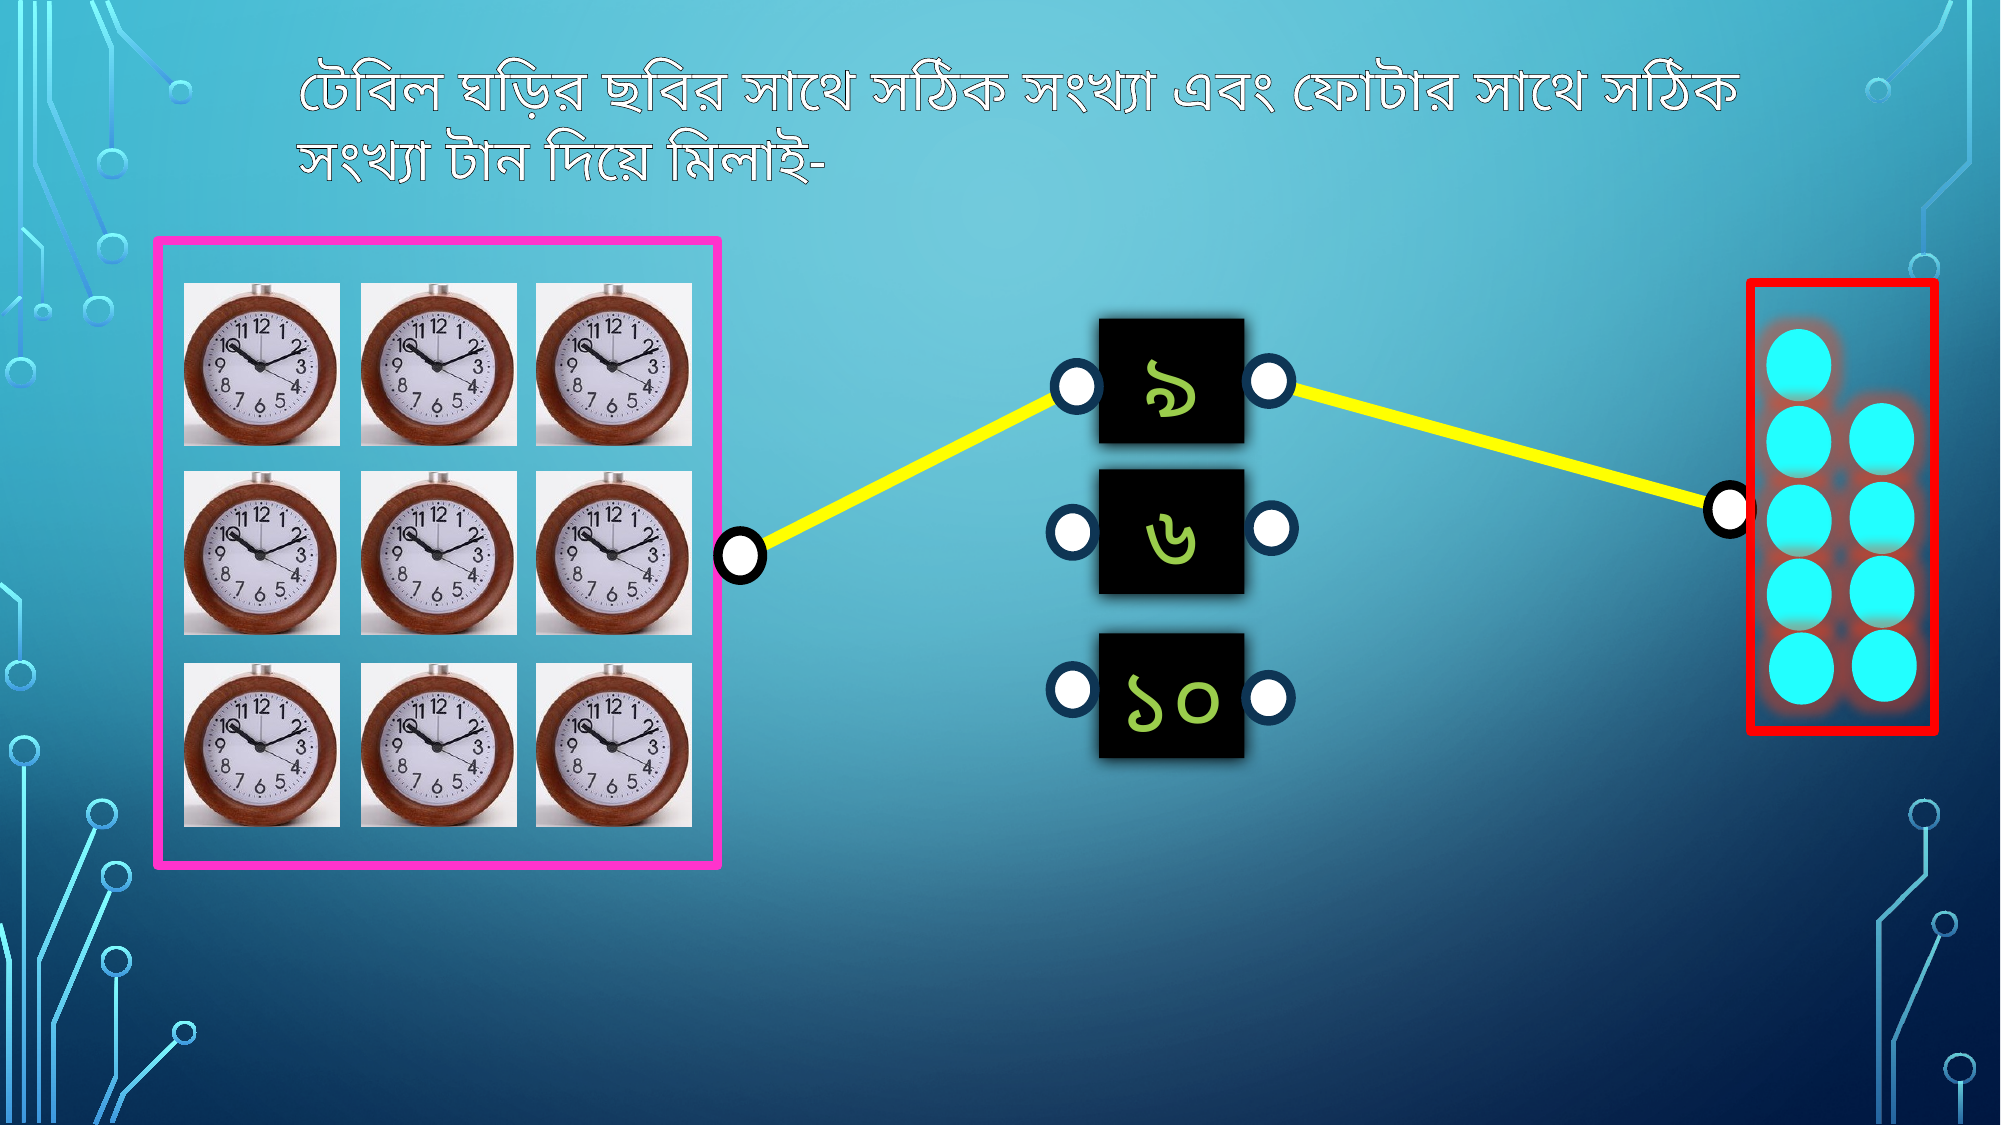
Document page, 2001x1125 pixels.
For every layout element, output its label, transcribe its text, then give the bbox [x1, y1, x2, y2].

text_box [763, 386, 1077, 556]
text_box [1268, 381, 1707, 510]
text_box টেবিল ঘড়ির ছবির সাথে সঠিক সংখ্যা এবং ফোটার সাথে সঠিক সংখ্যা টান দিয়ে মিলাই- [282, 44, 1843, 200]
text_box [1707, 282, 1936, 732]
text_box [1054, 318, 1292, 446]
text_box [1050, 469, 1295, 596]
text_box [157, 240, 763, 866]
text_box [1050, 633, 1292, 760]
